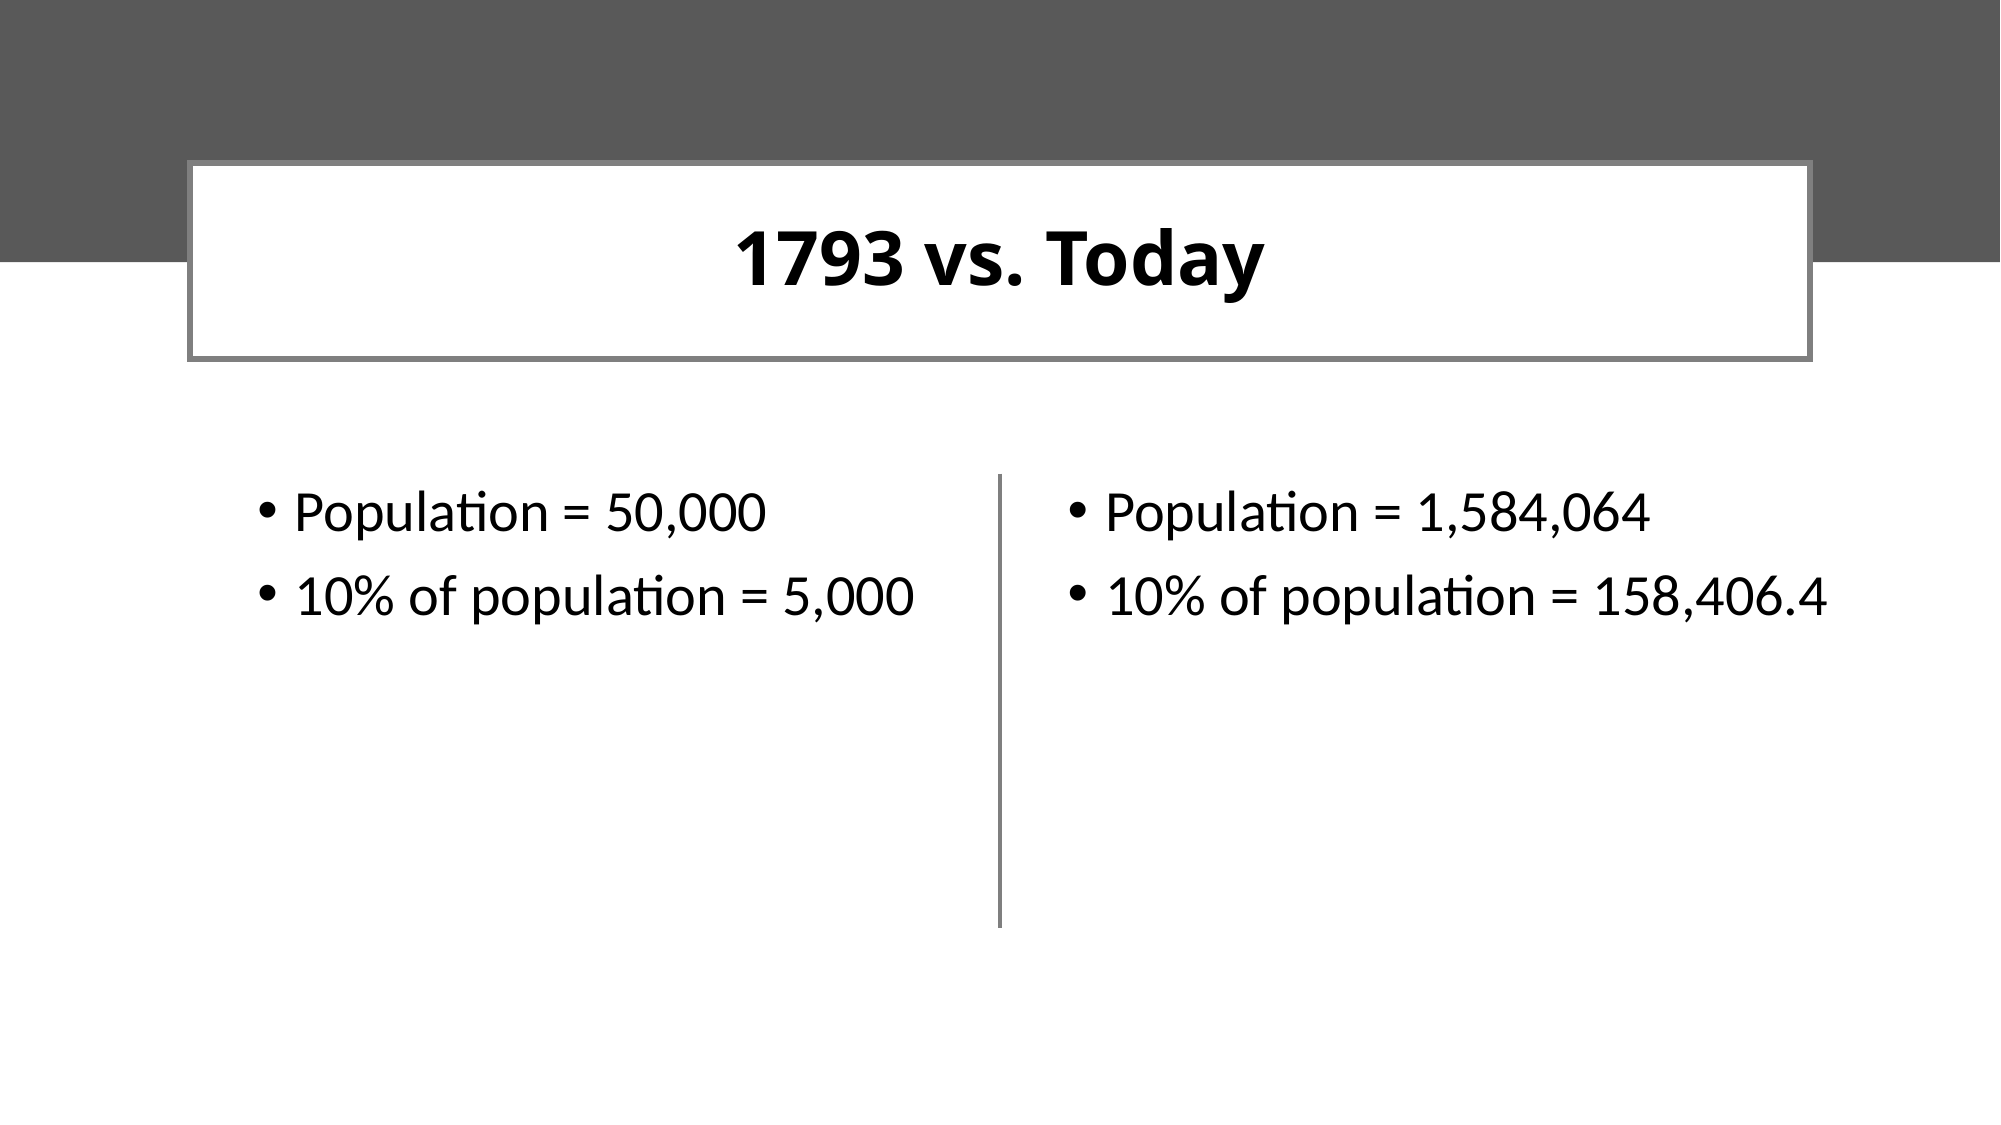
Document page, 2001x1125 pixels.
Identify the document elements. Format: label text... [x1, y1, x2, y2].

list Population = 1,584,064 10% of population = 158,406.4 [1052, 473, 1858, 960]
text_box [0, 0, 2000, 263]
title 1793 vs. Today [190, 163, 1810, 360]
list Population = 50,000 10% of population = 5,000 [242, 473, 948, 960]
